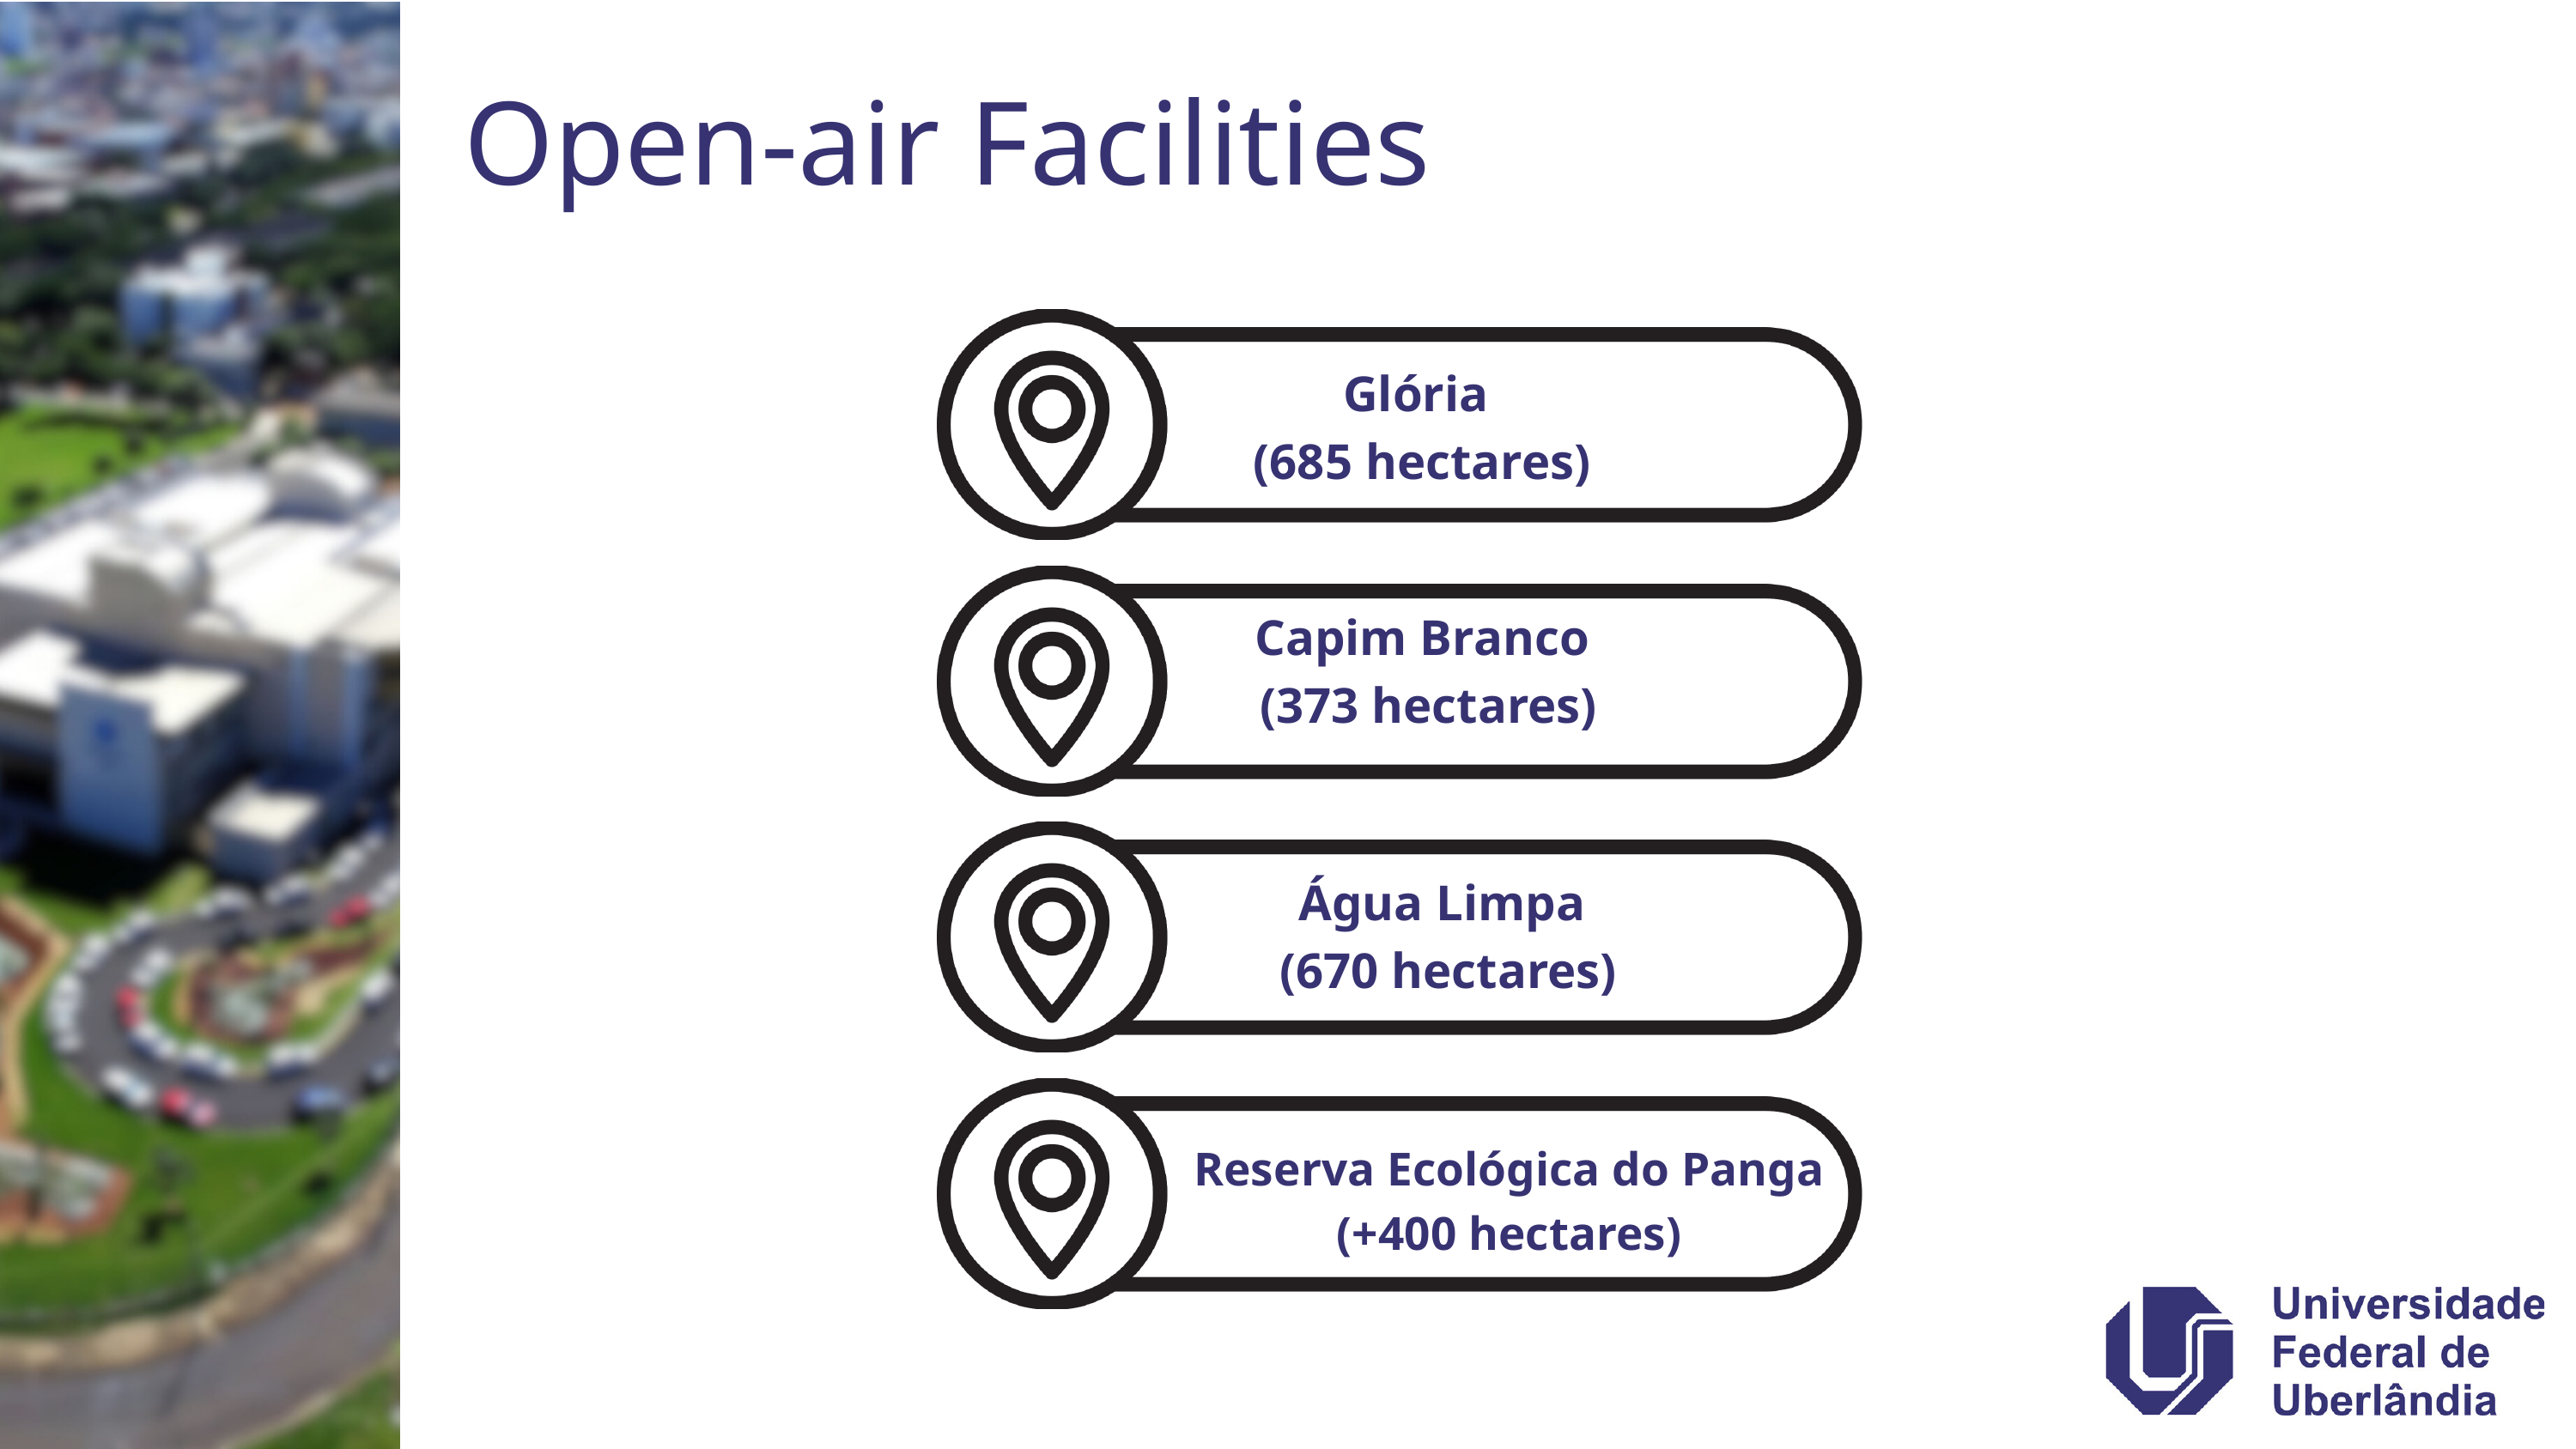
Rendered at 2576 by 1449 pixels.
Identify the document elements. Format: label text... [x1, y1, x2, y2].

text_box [0, 2, 401, 1449]
text_box Glória (685 hectares) [1133, 353, 1711, 489]
text_box Open-air Facilities [464, 46, 1619, 209]
text_box [936, 309, 1862, 540]
text_box Capim Branco (373 hectares) [1072, 597, 1772, 733]
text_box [2105, 1287, 2545, 1416]
text_box Água Limpa (670 hectares) [1124, 863, 1772, 998]
text_box [936, 566, 1862, 797]
text_box [936, 1078, 1862, 1309]
text_box [936, 822, 1862, 1052]
text_box Reserva Ecológica do Panga (+400 hectares) [1163, 1131, 1855, 1323]
